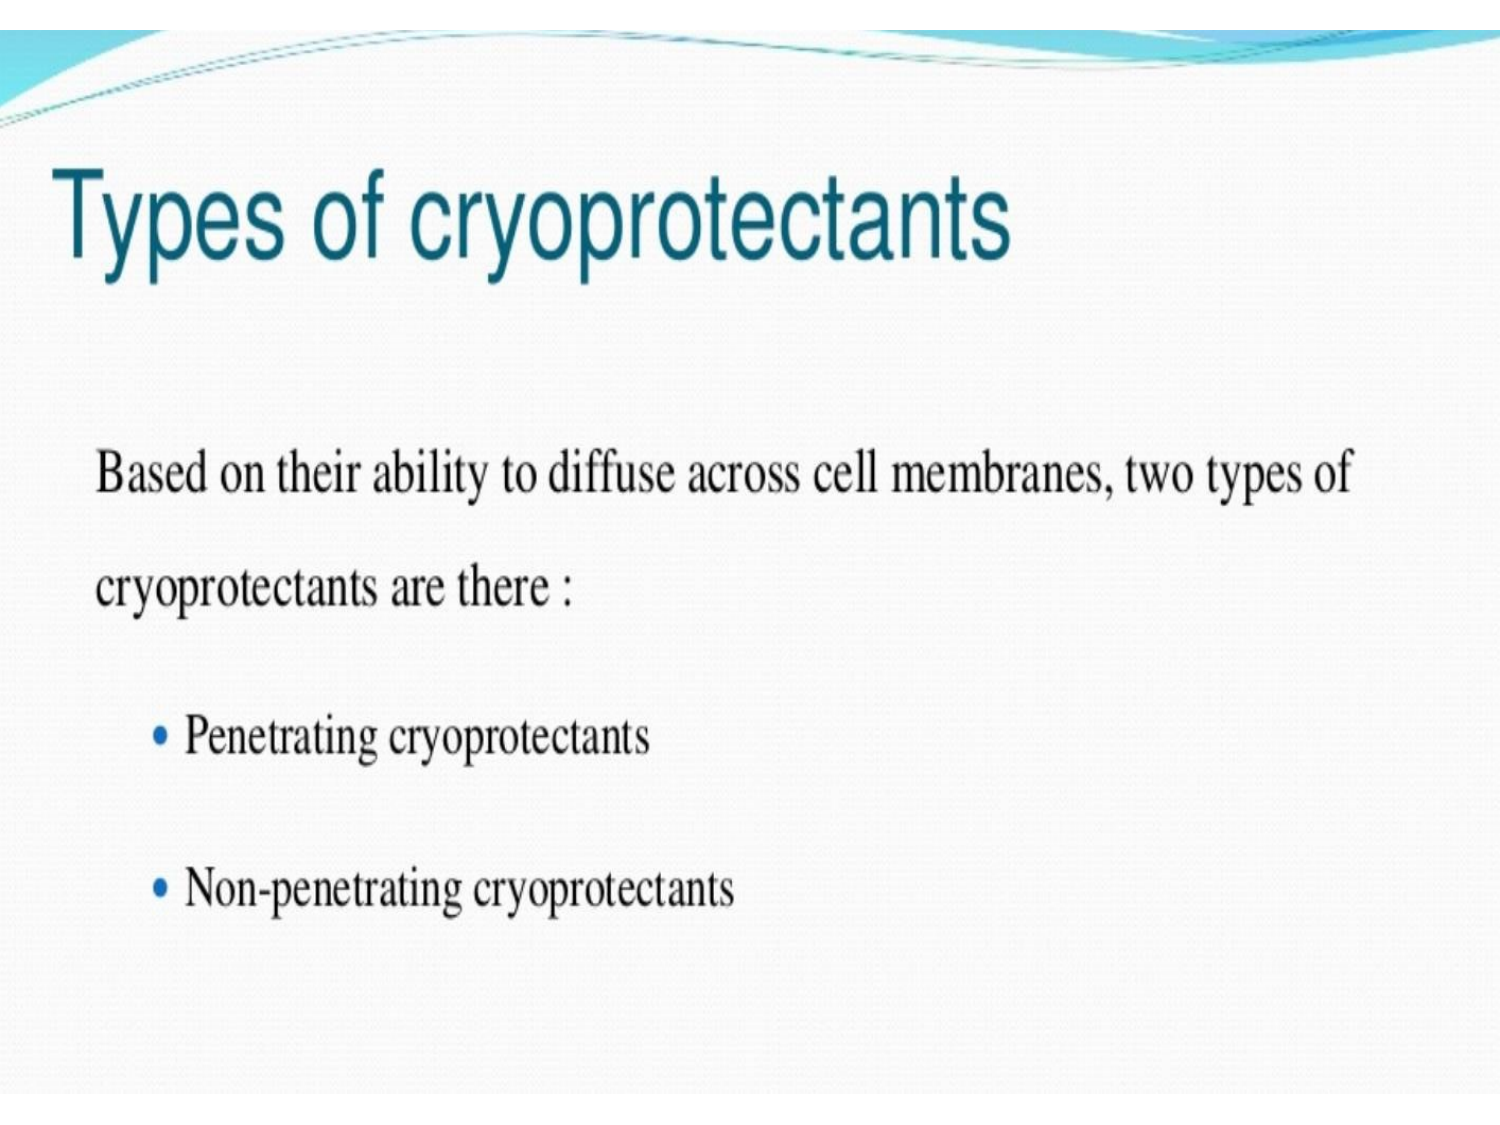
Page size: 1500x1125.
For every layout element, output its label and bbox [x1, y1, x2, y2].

text_box [0, 30, 1500, 1094]
